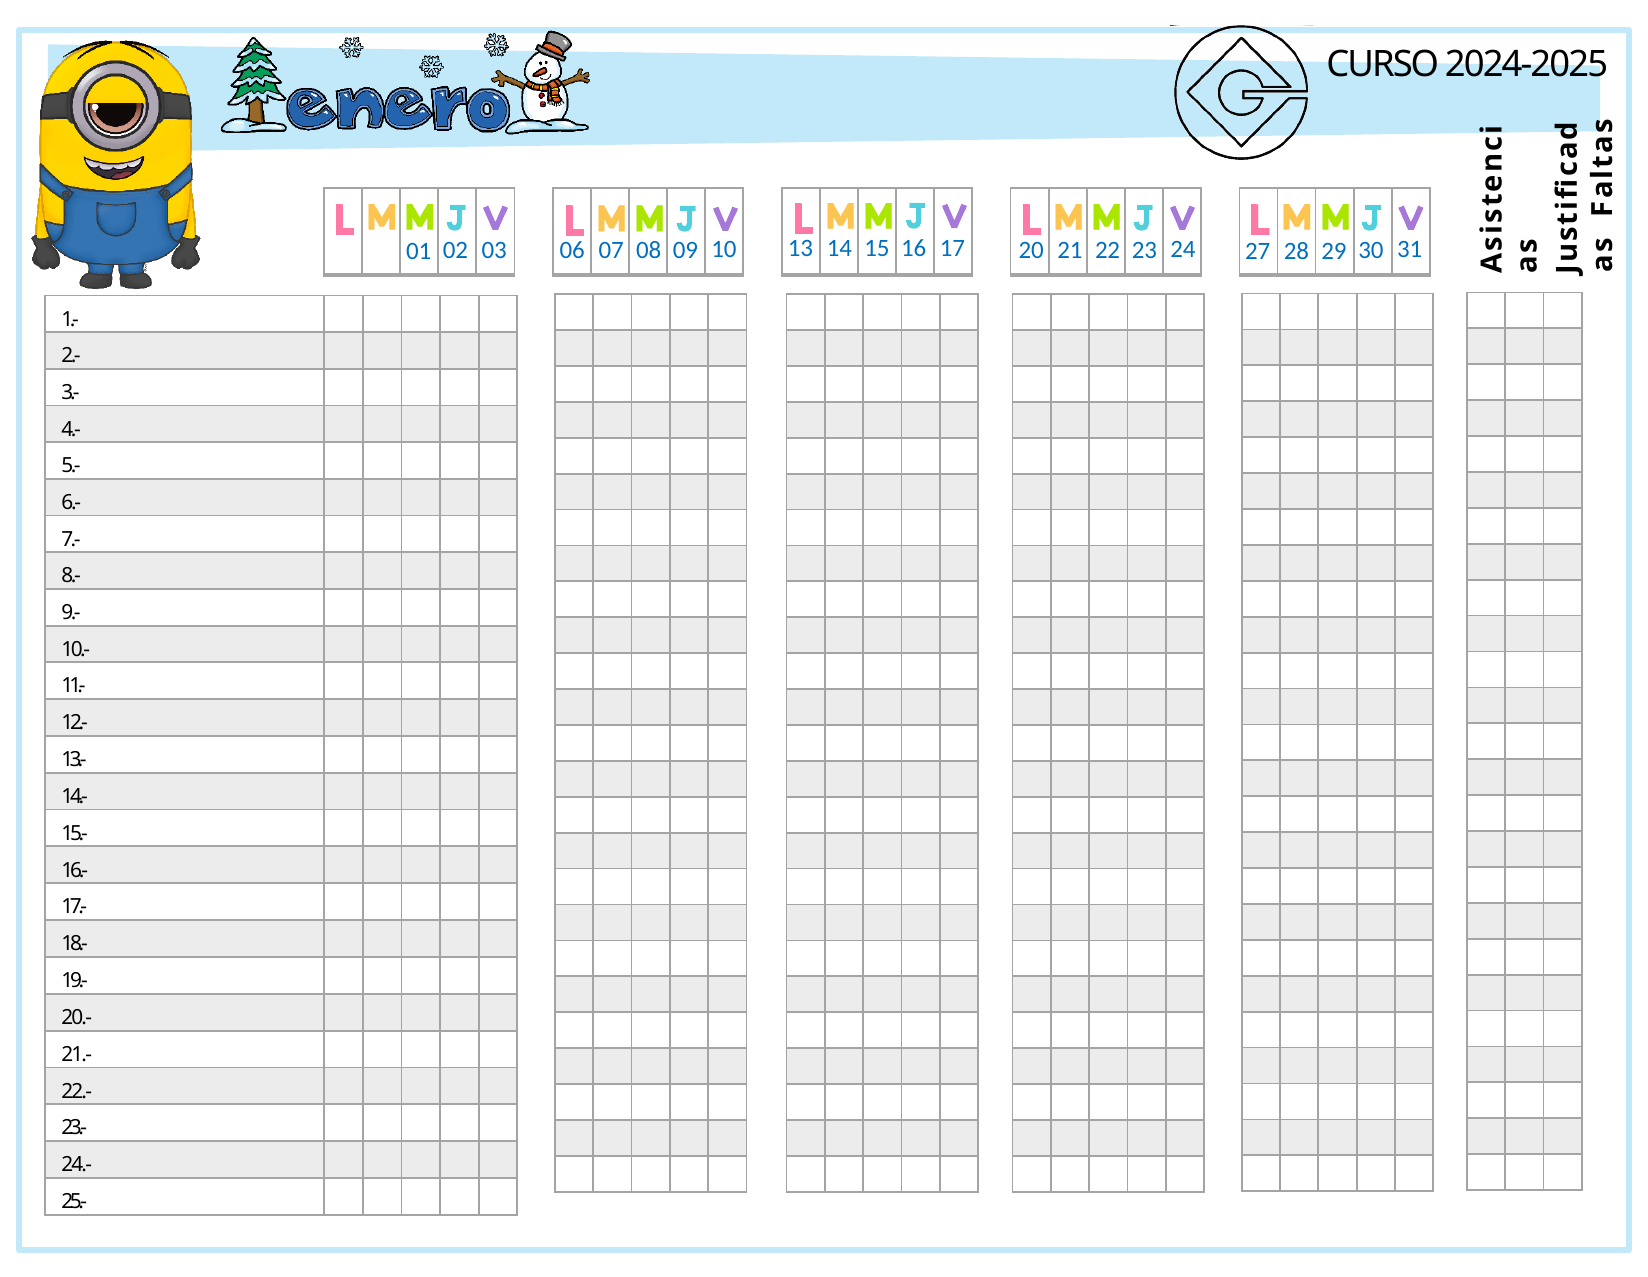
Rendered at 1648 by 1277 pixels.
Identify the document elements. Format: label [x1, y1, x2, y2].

table_cell [902, 546, 939, 580]
table_cell [46, 1105, 323, 1140]
table_cell [480, 847, 516, 882]
table_cell [402, 663, 439, 698]
table_cell [1358, 761, 1394, 795]
table_cell [1243, 725, 1279, 759]
table_cell [902, 1121, 939, 1155]
table_cell [864, 1085, 901, 1119]
table_cell [1013, 977, 1050, 1011]
table_cell [632, 690, 669, 724]
table_cell [941, 1121, 977, 1155]
table_cell [402, 370, 439, 405]
table_cell [1128, 905, 1165, 940]
table_cell [556, 403, 592, 437]
table_cell [556, 582, 592, 616]
table_cell [1013, 1049, 1050, 1083]
table_cell [402, 737, 439, 772]
table_cell [1243, 689, 1279, 724]
table_cell [1128, 403, 1165, 437]
picture [1132, 194, 1222, 240]
table_cell [1090, 1013, 1127, 1047]
table_cell [1243, 1156, 1279, 1190]
table_cell [1319, 725, 1356, 759]
table_cell [441, 810, 478, 845]
table_cell [902, 367, 939, 401]
table_cell [1281, 582, 1317, 616]
table_cell [632, 834, 669, 868]
table_cell [1013, 1085, 1050, 1119]
table_cell [709, 762, 746, 796]
table_cell [632, 331, 669, 365]
table_cell [941, 475, 977, 509]
table_cell [556, 834, 592, 868]
table_cell [1013, 762, 1050, 796]
table_cell [1090, 1121, 1127, 1155]
table_cell [1468, 329, 1504, 363]
table_header [1396, 294, 1432, 329]
table_cell [325, 847, 362, 882]
table_cell [1013, 941, 1050, 975]
table_cell [864, 654, 901, 688]
table_cell [594, 941, 631, 975]
table_cell [480, 774, 516, 809]
table_cell [902, 439, 939, 473]
table_cell [632, 1085, 669, 1119]
table_cell [1396, 546, 1432, 580]
table_cell [826, 869, 862, 904]
table_cell [671, 726, 707, 760]
table_cell [556, 726, 592, 760]
table_cell [1167, 1013, 1203, 1047]
table_cell [46, 516, 323, 551]
table_cell [902, 475, 939, 509]
table_cell [1013, 834, 1050, 868]
table_cell [1090, 1049, 1127, 1083]
table_cell [709, 1049, 746, 1083]
table_cell [402, 847, 439, 882]
table_cell [1128, 726, 1165, 760]
table_cell [441, 553, 478, 588]
table_cell [1128, 1085, 1165, 1119]
table_cell [1167, 654, 1203, 688]
table_cell [826, 690, 862, 724]
table_cell [556, 762, 592, 796]
table_cell [826, 762, 862, 796]
table_cell [364, 480, 401, 515]
table_cell [1468, 1047, 1504, 1081]
table_cell [1358, 797, 1394, 831]
table_cell [325, 663, 362, 698]
table_cell [709, 475, 746, 509]
table_header [1393, 189, 1429, 194]
table_cell [1358, 725, 1394, 759]
table_cell [480, 443, 516, 478]
table_header [897, 189, 933, 193]
table_cell [864, 762, 901, 796]
table_cell [594, 1121, 631, 1155]
table_cell [1468, 796, 1504, 830]
table_cell [556, 905, 592, 940]
table_cell [709, 546, 746, 580]
table_cell [1128, 439, 1165, 473]
table_header [439, 240, 475, 273]
table_cell [864, 726, 901, 760]
table_cell [402, 1179, 439, 1214]
table_header [668, 241, 704, 273]
table_cell [1090, 941, 1127, 975]
table_cell [1128, 618, 1165, 652]
table_cell [1396, 869, 1432, 903]
table_cell [325, 553, 362, 588]
table_cell [709, 403, 746, 437]
table_cell [1013, 1157, 1050, 1191]
table_cell [402, 627, 439, 661]
table_cell [364, 995, 401, 1030]
table_cell [941, 510, 977, 545]
table_cell [1167, 941, 1203, 975]
table_cell [671, 1157, 707, 1191]
table_cell [1468, 868, 1504, 902]
table_cell [46, 810, 323, 845]
table_cell [787, 726, 824, 760]
table_cell [632, 941, 669, 975]
table_cell [671, 905, 707, 940]
table_cell [594, 1157, 631, 1191]
table_cell [402, 810, 439, 845]
picture [1169, 25, 1314, 162]
table_cell [594, 977, 631, 1011]
table_cell [594, 331, 631, 365]
table_cell [941, 546, 977, 580]
table_cell [671, 762, 707, 796]
table_cell [364, 847, 401, 882]
table_cell [902, 1049, 939, 1083]
table_cell [1468, 473, 1504, 507]
table_cell [1243, 402, 1279, 436]
table_cell [787, 582, 824, 616]
table_cell [709, 439, 746, 473]
table_cell [941, 618, 977, 652]
table_cell [325, 884, 362, 919]
table_cell [364, 810, 401, 845]
table_cell [1544, 940, 1581, 974]
table_cell [1319, 797, 1356, 831]
table_cell [826, 367, 862, 401]
table_cell [1090, 439, 1127, 473]
table_cell [1468, 616, 1504, 651]
table_cell [1544, 652, 1581, 687]
table_cell [325, 995, 362, 1030]
table_cell [632, 798, 669, 832]
table_cell [441, 700, 478, 735]
table_cell [941, 1013, 977, 1047]
table_cell [402, 590, 439, 625]
table_cell [402, 1105, 439, 1140]
table_cell [1506, 1083, 1543, 1117]
table_cell [46, 480, 323, 515]
table_cell [864, 1157, 901, 1191]
table_cell [1167, 869, 1203, 904]
table_cell [1167, 331, 1203, 365]
table_cell [441, 370, 478, 405]
table_cell [325, 774, 362, 809]
table_header [325, 189, 361, 273]
table_cell [1167, 618, 1203, 652]
table_cell [1128, 869, 1165, 904]
table_cell [1358, 977, 1394, 1011]
table_cell [1544, 401, 1581, 435]
table_cell [1281, 330, 1317, 364]
table_cell [1052, 690, 1088, 724]
picture [446, 194, 536, 240]
table_cell [441, 663, 478, 698]
table_cell [441, 627, 478, 661]
table_cell [594, 834, 631, 868]
table_cell [941, 977, 977, 1011]
table_cell [1506, 1155, 1543, 1189]
table_header [1355, 189, 1391, 194]
table_cell [1167, 690, 1203, 724]
table_cell [826, 475, 862, 509]
table_cell [1052, 403, 1088, 437]
table_cell [1090, 546, 1127, 580]
table_cell [902, 726, 939, 760]
table_cell [941, 1085, 977, 1119]
table_cell [441, 958, 478, 993]
table_cell [709, 367, 746, 401]
table_cell [364, 333, 401, 368]
table_cell [1506, 832, 1543, 866]
table_cell [864, 1121, 901, 1155]
table_header [671, 295, 707, 329]
table_cell [325, 370, 362, 405]
table_cell [826, 941, 862, 975]
table_cell [709, 654, 746, 688]
table_cell [1319, 510, 1356, 544]
table_cell [1358, 1048, 1394, 1083]
table_cell [709, 1121, 746, 1155]
table_header [787, 295, 824, 329]
table_cell [1281, 654, 1317, 688]
table_cell [556, 1085, 592, 1119]
table_cell [1319, 1013, 1356, 1047]
table_cell [1544, 724, 1581, 758]
table_cell [556, 475, 592, 509]
table_cell [594, 582, 631, 616]
table_cell [632, 439, 669, 473]
table_cell [1468, 1083, 1504, 1117]
table_cell [1167, 1049, 1203, 1083]
table_cell [632, 1013, 669, 1047]
table_cell [364, 884, 401, 919]
table_cell [1468, 724, 1504, 758]
table_cell [1281, 1048, 1317, 1083]
table_cell [46, 333, 323, 368]
table_cell [480, 1179, 516, 1214]
table_cell [1396, 402, 1432, 436]
table_cell [1396, 510, 1432, 544]
table_cell [632, 475, 669, 509]
table_cell [709, 331, 746, 365]
table_cell [826, 1013, 862, 1047]
table_cell [1167, 439, 1203, 473]
table_cell [1167, 1157, 1203, 1191]
table_cell [632, 403, 669, 437]
table_cell [1396, 1084, 1432, 1119]
table_cell [1281, 402, 1317, 436]
table_cell [1090, 331, 1127, 365]
table_cell [1243, 1084, 1279, 1119]
table_cell [46, 700, 323, 735]
table_cell [1128, 690, 1165, 724]
table_cell [1396, 654, 1432, 688]
table_cell [1013, 582, 1050, 616]
table_cell [441, 921, 478, 956]
table_cell [1319, 546, 1356, 580]
table_cell [364, 516, 401, 551]
table_cell [441, 406, 478, 441]
table_cell [1167, 977, 1203, 1011]
table_cell [632, 654, 669, 688]
table_cell [1013, 798, 1050, 832]
table_cell [1281, 546, 1317, 580]
table_cell [1052, 1085, 1088, 1119]
table_cell [480, 553, 516, 588]
table_cell [632, 618, 669, 652]
table_cell [902, 510, 939, 545]
table_cell [1281, 510, 1317, 544]
table_cell [1052, 869, 1088, 904]
table_cell [1128, 654, 1165, 688]
table_cell [632, 905, 669, 940]
table_cell [325, 516, 362, 551]
table_cell [364, 921, 401, 956]
table_cell [1358, 366, 1394, 400]
table_cell [364, 1142, 401, 1177]
table_cell [1358, 905, 1394, 939]
table_cell [1506, 724, 1543, 758]
table_cell [1468, 1155, 1504, 1189]
table_header [935, 239, 971, 273]
table_header [706, 189, 742, 195]
table_cell [632, 977, 669, 1011]
table_cell [325, 333, 362, 368]
table_cell [1468, 437, 1504, 471]
table_cell [1052, 941, 1088, 975]
table_cell [632, 1049, 669, 1083]
table_cell [1506, 904, 1543, 938]
table_cell [325, 1068, 362, 1103]
table_cell [864, 941, 901, 975]
table_cell [1281, 1013, 1317, 1047]
table_cell [1544, 868, 1581, 902]
table_cell [1281, 905, 1317, 939]
table_cell [1358, 1084, 1394, 1119]
table_cell [1052, 798, 1088, 832]
table_cell [1358, 618, 1394, 652]
table_cell [441, 774, 478, 809]
table_cell [1052, 977, 1088, 1011]
table_cell [787, 654, 824, 688]
table_cell [325, 700, 362, 735]
table_cell [671, 331, 707, 365]
table_cell [1128, 1157, 1165, 1191]
table_cell [709, 726, 746, 760]
table_cell [1052, 1049, 1088, 1083]
table_cell [671, 546, 707, 580]
table_cell [1013, 475, 1050, 509]
table_cell [1544, 473, 1581, 507]
table_cell [864, 367, 901, 401]
table_header [630, 249, 666, 273]
table_cell [1052, 1013, 1088, 1047]
table_cell [1128, 582, 1165, 616]
table_cell [364, 370, 401, 405]
table_cell [864, 510, 901, 545]
table_header [1281, 294, 1317, 329]
table_cell [671, 1049, 707, 1083]
table_header [1052, 295, 1088, 329]
table_cell [402, 1032, 439, 1067]
table_cell [480, 884, 516, 919]
table_cell [1506, 652, 1543, 687]
table_cell [864, 834, 901, 868]
table_cell [864, 690, 901, 724]
table_cell [364, 590, 401, 625]
table_cell [402, 700, 439, 735]
table_cell [1544, 1083, 1581, 1117]
table_cell [632, 1121, 669, 1155]
table_cell [1319, 402, 1356, 436]
table_cell [1506, 329, 1543, 363]
table_cell [1013, 690, 1050, 724]
table_cell [1544, 688, 1581, 722]
table_cell [1544, 832, 1581, 866]
table_cell [941, 690, 977, 724]
table_cell [46, 847, 323, 882]
table_cell [1396, 941, 1432, 975]
table_header [1506, 293, 1543, 327]
table_cell [1506, 1047, 1543, 1081]
table_cell [671, 941, 707, 975]
table_cell [1243, 977, 1279, 1011]
table_cell [325, 958, 362, 993]
table_cell [480, 810, 516, 845]
table_cell [1243, 474, 1279, 508]
table_cell [1090, 905, 1127, 940]
table_cell [1396, 725, 1432, 759]
table_header [439, 189, 475, 194]
table_cell [902, 331, 939, 365]
table_header [1088, 248, 1124, 273]
table_header [1240, 189, 1277, 273]
table_cell [1090, 726, 1127, 760]
table_cell [402, 921, 439, 956]
table_cell [671, 977, 707, 1011]
table_cell [1281, 977, 1317, 1011]
table_cell [402, 516, 439, 551]
table_cell [709, 1013, 746, 1047]
table_cell [325, 1179, 362, 1214]
table_header [592, 249, 628, 273]
table_cell [1358, 474, 1394, 508]
table_cell [709, 869, 746, 904]
table_cell [1128, 475, 1165, 509]
table_cell [1319, 1120, 1356, 1154]
table_cell [1358, 833, 1394, 867]
table_cell [941, 726, 977, 760]
table_cell [787, 510, 824, 545]
table_cell [402, 774, 439, 809]
table_cell [902, 869, 939, 904]
table_cell [1396, 330, 1432, 364]
table_cell [941, 905, 977, 940]
table_cell [1052, 331, 1088, 365]
table_cell [1506, 1011, 1543, 1046]
table_cell [1128, 798, 1165, 832]
table_cell [1319, 618, 1356, 652]
table_header [441, 296, 478, 331]
table_cell [1544, 545, 1581, 579]
table_cell [1281, 869, 1317, 903]
table_cell [402, 995, 439, 1030]
table_cell [480, 627, 516, 661]
table_header [477, 189, 514, 194]
table_cell [826, 1157, 862, 1191]
table_cell [441, 884, 478, 919]
table_cell [941, 1049, 977, 1083]
table_cell [1506, 616, 1543, 651]
table_cell [1468, 832, 1504, 866]
table_cell [1090, 475, 1127, 509]
table_cell [402, 1142, 439, 1177]
table_cell [1052, 654, 1088, 688]
table_cell [441, 847, 478, 882]
table_cell [1281, 1084, 1317, 1119]
table_cell [1506, 688, 1543, 722]
table_cell [594, 367, 631, 401]
table_cell [902, 762, 939, 796]
table_cell [441, 1142, 478, 1177]
table_cell [1468, 1011, 1504, 1046]
table_cell [1358, 1120, 1394, 1154]
table_cell [325, 921, 362, 956]
table_header [1013, 295, 1050, 329]
table_cell [1396, 618, 1432, 652]
table_cell [594, 762, 631, 796]
table_cell [671, 510, 707, 545]
table_cell [709, 1157, 746, 1191]
table_cell [709, 834, 746, 868]
table_cell [480, 590, 516, 625]
table_cell [1128, 1121, 1165, 1155]
table_header [1164, 189, 1200, 194]
table_cell [46, 406, 323, 441]
table_cell [46, 370, 323, 405]
table_cell [556, 439, 592, 473]
table_cell [1544, 616, 1581, 651]
table_cell [902, 798, 939, 832]
table_cell [1396, 833, 1432, 867]
table_cell [1052, 1121, 1088, 1155]
text_box [18, 30, 1629, 1250]
table_cell [864, 546, 901, 580]
table_cell [864, 582, 901, 616]
table_cell [556, 1013, 592, 1047]
table_cell [480, 1105, 516, 1140]
table_cell [1396, 582, 1432, 616]
table_cell [1544, 581, 1581, 615]
table_cell [594, 798, 631, 832]
table_cell [1052, 367, 1088, 401]
table_cell [1128, 367, 1165, 401]
table_header [821, 246, 857, 273]
table_cell [1396, 1013, 1432, 1047]
table_cell [671, 834, 707, 868]
table_cell [441, 516, 478, 551]
table_cell [480, 921, 516, 956]
table_cell [480, 370, 516, 405]
table_cell [1090, 618, 1127, 652]
table_cell [325, 406, 362, 441]
table_cell [902, 977, 939, 1011]
table_cell [1167, 762, 1203, 796]
table_header [363, 248, 399, 273]
table_cell [1468, 581, 1504, 615]
table_cell [441, 1032, 478, 1067]
table_cell [902, 905, 939, 940]
table_cell [1090, 1157, 1127, 1191]
table_cell [826, 905, 862, 940]
table_cell [864, 403, 901, 437]
table_cell [671, 582, 707, 616]
table_cell [46, 1068, 323, 1103]
table_cell [594, 475, 631, 509]
table_cell [1243, 941, 1279, 975]
table_cell [632, 869, 669, 904]
table_cell [441, 1068, 478, 1103]
table_header [783, 189, 819, 273]
table_cell [902, 582, 939, 616]
table_cell [1319, 905, 1356, 939]
table_cell [787, 1049, 824, 1083]
table_header [1319, 294, 1356, 329]
table_cell [671, 367, 707, 401]
table_cell [671, 654, 707, 688]
table_cell [594, 546, 631, 580]
table_cell [671, 869, 707, 904]
table_cell [1128, 1013, 1165, 1047]
table_cell [364, 406, 401, 441]
table_cell [787, 941, 824, 975]
table_cell [787, 367, 824, 401]
table_cell [441, 737, 478, 772]
table_cell [1319, 1084, 1356, 1119]
table_cell [1167, 905, 1203, 940]
table_cell [1090, 834, 1127, 868]
table_cell [46, 884, 323, 919]
table_cell [864, 905, 901, 940]
table_cell [1052, 582, 1088, 616]
table_cell [1319, 941, 1356, 975]
table_cell [325, 1142, 362, 1177]
table_cell [480, 516, 516, 551]
table_cell [1506, 940, 1543, 974]
table_cell [1358, 941, 1394, 975]
table_cell [1396, 797, 1432, 831]
table_cell [1319, 582, 1356, 616]
table_cell [1243, 654, 1279, 688]
table_cell [671, 618, 707, 652]
table_cell [826, 510, 862, 545]
table_cell [1506, 796, 1543, 830]
table_cell [941, 1157, 977, 1191]
table_header [1126, 240, 1162, 273]
table_cell [787, 439, 824, 473]
table_header [1544, 293, 1581, 327]
table_cell [864, 977, 901, 1011]
table_cell [671, 439, 707, 473]
table_cell [787, 475, 824, 509]
table_cell [1090, 798, 1127, 832]
table_cell [46, 1142, 323, 1177]
table_cell [1506, 976, 1543, 1010]
table_cell [1281, 618, 1317, 652]
table_cell [632, 546, 669, 580]
table_header [941, 295, 977, 329]
table_header [401, 248, 437, 273]
table_cell [709, 1085, 746, 1119]
table_cell [441, 480, 478, 515]
table_cell [402, 406, 439, 441]
table_cell [941, 331, 977, 365]
table_cell [787, 1157, 824, 1191]
table_cell [325, 590, 362, 625]
table_cell [709, 941, 746, 975]
table_cell [826, 1049, 862, 1083]
table_cell [1090, 869, 1127, 904]
table_cell [402, 480, 439, 515]
table_cell [826, 331, 862, 365]
table_header [1468, 293, 1504, 327]
table_cell [1281, 725, 1317, 759]
table_cell [480, 406, 516, 441]
table_cell [441, 1179, 478, 1214]
table_cell [787, 1121, 824, 1155]
table_cell [826, 582, 862, 616]
table_cell [1544, 329, 1581, 363]
table_cell [1468, 509, 1504, 543]
picture [904, 193, 994, 239]
table_cell [1090, 582, 1127, 616]
table_cell [1544, 1047, 1581, 1081]
table_cell [1090, 1085, 1127, 1119]
table_cell [1506, 868, 1543, 902]
table_cell [556, 510, 592, 545]
table_cell [632, 510, 669, 545]
table_cell [594, 1049, 631, 1083]
table_cell [46, 553, 323, 588]
table_cell [787, 834, 824, 868]
table_cell [826, 834, 862, 868]
table_cell [1013, 654, 1050, 688]
table_cell [325, 810, 362, 845]
table_cell [826, 726, 862, 760]
table_cell [1358, 582, 1394, 616]
table_cell [632, 582, 669, 616]
table_header [1050, 248, 1086, 273]
table_cell [1358, 654, 1394, 688]
table_header [477, 240, 514, 273]
table_cell [1128, 1049, 1165, 1083]
table_cell [480, 480, 516, 515]
table_cell [902, 1085, 939, 1119]
table_header [1316, 248, 1353, 273]
table_cell [1167, 582, 1203, 616]
table_header [594, 295, 631, 329]
table_header [864, 295, 901, 329]
table_cell [1013, 869, 1050, 904]
table_cell [1396, 366, 1432, 400]
table_cell [46, 627, 323, 661]
picture [20, 37, 211, 293]
table_cell [556, 690, 592, 724]
table_cell [1013, 726, 1050, 760]
table_cell [864, 1049, 901, 1083]
table_cell [1281, 833, 1317, 867]
table_cell [594, 726, 631, 760]
table_cell [709, 510, 746, 545]
table_cell [556, 654, 592, 688]
table_cell [325, 1105, 362, 1140]
table_header [556, 295, 592, 329]
table_cell [480, 958, 516, 993]
table_cell [1544, 796, 1581, 830]
table_header [1278, 248, 1315, 273]
table_cell [480, 663, 516, 698]
table_cell [1090, 762, 1127, 796]
table_cell [1506, 365, 1543, 399]
table_cell [480, 995, 516, 1030]
table_cell [941, 403, 977, 437]
table_cell [1468, 545, 1504, 579]
table_cell [1319, 330, 1356, 364]
table_cell [1396, 905, 1432, 939]
table_cell [1319, 438, 1356, 472]
table_cell [46, 1032, 323, 1067]
table_cell [902, 618, 939, 652]
table_cell [787, 762, 824, 796]
table_header [935, 189, 971, 193]
table_cell [1013, 510, 1050, 545]
table_header [1243, 294, 1279, 329]
table_cell [594, 690, 631, 724]
table_cell [364, 627, 401, 661]
table_header [897, 239, 933, 273]
picture [1361, 194, 1451, 240]
table_cell [1396, 977, 1432, 1011]
table_cell [1167, 726, 1203, 760]
table_cell [1090, 977, 1127, 1011]
table_cell [941, 439, 977, 473]
table_header [1011, 189, 1048, 273]
table_cell [941, 654, 977, 688]
table_cell [902, 403, 939, 437]
table_cell [1128, 510, 1165, 545]
table_cell [1468, 652, 1504, 687]
table_cell [46, 443, 323, 478]
table_cell [1243, 438, 1279, 472]
table_cell [556, 869, 592, 904]
table_cell [1090, 654, 1127, 688]
table_cell [1468, 401, 1504, 435]
table_cell [1319, 761, 1356, 795]
table_cell [709, 582, 746, 616]
table_cell [902, 1157, 939, 1191]
table_cell [402, 1068, 439, 1103]
table_cell [1052, 762, 1088, 796]
table_cell [46, 663, 323, 698]
table_cell [941, 762, 977, 796]
table_cell [864, 798, 901, 832]
table_cell [864, 618, 901, 652]
table_cell [1468, 760, 1504, 794]
table_cell [864, 475, 901, 509]
table_cell [1243, 833, 1279, 867]
table_cell [1396, 1048, 1432, 1083]
table_header [325, 296, 362, 331]
table_cell [787, 798, 824, 832]
table_cell [1544, 365, 1581, 399]
table_cell [1052, 905, 1088, 940]
table_cell [1128, 762, 1165, 796]
table_cell [1128, 331, 1165, 365]
table_cell [1243, 366, 1279, 400]
table_cell [1544, 760, 1581, 794]
table_cell [1090, 510, 1127, 545]
table_cell [556, 977, 592, 1011]
table_cell [941, 834, 977, 868]
table_cell [1013, 905, 1050, 940]
table_cell [1167, 367, 1203, 401]
table_cell [1358, 869, 1394, 903]
table_cell [671, 1085, 707, 1119]
table_header [1126, 189, 1162, 194]
table_cell [902, 834, 939, 868]
table_cell [1281, 941, 1317, 975]
table_header [46, 296, 323, 331]
table_cell [1544, 509, 1581, 543]
table_cell [402, 884, 439, 919]
table_header [402, 296, 439, 331]
table_cell [46, 737, 323, 772]
table_header [480, 296, 516, 331]
table_cell [480, 333, 516, 368]
table_cell [864, 1013, 901, 1047]
table_cell [46, 921, 323, 956]
table_cell [902, 1013, 939, 1047]
table_cell [787, 403, 824, 437]
table_header [364, 296, 401, 331]
table_cell [1358, 510, 1394, 544]
table_cell [364, 663, 401, 698]
table_cell [1319, 833, 1356, 867]
table_cell [709, 905, 746, 940]
table_cell [325, 480, 362, 515]
table_cell [1358, 1013, 1394, 1047]
table_cell [1319, 1048, 1356, 1083]
table_cell [1281, 1120, 1317, 1154]
table_cell [1281, 761, 1317, 795]
table_cell [632, 1157, 669, 1191]
table_cell [594, 403, 631, 437]
table_cell [1167, 403, 1203, 437]
table_cell [364, 443, 401, 478]
table_cell [1281, 474, 1317, 508]
table_cell [1506, 1119, 1543, 1153]
table_cell [1319, 1156, 1356, 1190]
table_header [1167, 295, 1203, 329]
table_cell [1358, 546, 1394, 580]
table_cell [1167, 834, 1203, 868]
table_cell [1468, 904, 1504, 938]
table_cell [826, 798, 862, 832]
table_cell [826, 1085, 862, 1119]
table_cell [441, 443, 478, 478]
table_cell [709, 690, 746, 724]
table_cell [556, 367, 592, 401]
table_cell [787, 546, 824, 580]
table_cell [864, 869, 901, 904]
table_cell [1052, 546, 1088, 580]
table_cell [787, 869, 824, 904]
table_cell [1468, 976, 1504, 1010]
table_cell [1281, 1156, 1317, 1190]
table_cell [671, 1013, 707, 1047]
table_cell [787, 690, 824, 724]
table_cell [1052, 439, 1088, 473]
table_cell [1052, 1157, 1088, 1191]
table_cell [1544, 437, 1581, 471]
table_cell [1358, 1156, 1394, 1190]
table_cell [1358, 330, 1394, 364]
table_cell [787, 905, 824, 940]
table_cell [364, 1032, 401, 1067]
table_cell [1544, 976, 1581, 1010]
table_cell [1090, 690, 1127, 724]
table_cell [1243, 582, 1279, 616]
table_cell [1013, 1013, 1050, 1047]
table_header [668, 189, 704, 195]
table_cell [1506, 581, 1543, 615]
table_cell [1013, 1121, 1050, 1155]
table_cell [787, 977, 824, 1011]
table_cell [364, 737, 401, 772]
table_cell [594, 869, 631, 904]
table_cell [1167, 1121, 1203, 1155]
table_cell [594, 1085, 631, 1119]
table_header [902, 295, 939, 329]
table_header [859, 246, 895, 273]
table_cell [1506, 760, 1543, 794]
table_cell [325, 1032, 362, 1067]
table_cell [1243, 761, 1279, 795]
table_cell [864, 331, 901, 365]
table_cell [1319, 654, 1356, 688]
table_cell [364, 774, 401, 809]
table_cell [1358, 438, 1394, 472]
table_cell [46, 995, 323, 1030]
table_cell [826, 977, 862, 1011]
table_header [1164, 240, 1200, 273]
table_cell [1243, 905, 1279, 939]
table_cell [1358, 689, 1394, 724]
table_cell [787, 1013, 824, 1047]
table_cell [364, 1105, 401, 1140]
table_cell [632, 726, 669, 760]
table_cell [364, 958, 401, 993]
table_cell [1396, 438, 1432, 472]
table_cell [671, 798, 707, 832]
table_cell [480, 1032, 516, 1067]
table_cell [1281, 689, 1317, 724]
table_cell [1052, 726, 1088, 760]
table_cell [556, 546, 592, 580]
table_cell [1243, 1120, 1279, 1154]
table_cell [1243, 510, 1279, 544]
table_cell [1319, 366, 1356, 400]
table_cell [1167, 510, 1203, 545]
table_cell [364, 553, 401, 588]
table_cell [902, 654, 939, 688]
table_cell [1167, 546, 1203, 580]
table_cell [671, 403, 707, 437]
table_cell [1090, 403, 1127, 437]
table_cell [556, 1157, 592, 1191]
table_cell [556, 331, 592, 365]
table_cell [1468, 940, 1504, 974]
table_cell [594, 510, 631, 545]
table_cell [941, 869, 977, 904]
table_cell [1281, 366, 1317, 400]
table_cell [441, 995, 478, 1030]
table_cell [1052, 510, 1088, 545]
table_cell [1243, 330, 1279, 364]
table_cell [364, 1068, 401, 1103]
table_cell [709, 977, 746, 1011]
table_cell [1506, 437, 1543, 471]
table_cell [941, 582, 977, 616]
table_cell [826, 439, 862, 473]
table_cell [1052, 475, 1088, 509]
table_cell [1544, 1119, 1581, 1153]
table_cell [556, 941, 592, 975]
table_cell [364, 1179, 401, 1214]
table_cell [826, 1121, 862, 1155]
table_cell [46, 774, 323, 809]
table_cell [46, 1179, 323, 1214]
table_cell [556, 1049, 592, 1083]
table_cell [826, 546, 862, 580]
table_cell [902, 690, 939, 724]
table_cell [1506, 545, 1543, 579]
table_cell [1358, 402, 1394, 436]
table_cell [46, 958, 323, 993]
table_cell [1319, 869, 1356, 903]
table_cell [325, 737, 362, 772]
table_cell [671, 690, 707, 724]
table_cell [402, 333, 439, 368]
table_cell [1319, 689, 1356, 724]
table_cell [441, 1105, 478, 1140]
table_cell [1243, 546, 1279, 580]
table_cell [1506, 509, 1543, 543]
table_cell [441, 590, 478, 625]
table_cell [1243, 1048, 1279, 1083]
table_cell [1090, 367, 1127, 401]
table_cell [826, 654, 862, 688]
table_cell [1052, 618, 1088, 652]
table_cell [826, 618, 862, 652]
table_cell [1468, 1119, 1504, 1153]
table_cell [480, 1142, 516, 1177]
table_cell [941, 798, 977, 832]
table_cell [1167, 1085, 1203, 1119]
table_header [1128, 295, 1165, 329]
table_cell [1013, 331, 1050, 365]
table_header [709, 295, 746, 329]
table_cell [402, 553, 439, 588]
table_cell [826, 403, 862, 437]
table_cell [1281, 797, 1317, 831]
table_cell [594, 905, 631, 940]
table_cell [1128, 941, 1165, 975]
table_cell [1544, 1011, 1581, 1046]
table_cell [325, 443, 362, 478]
table_cell [480, 1068, 516, 1103]
table_cell [594, 1013, 631, 1047]
table_cell [1468, 365, 1504, 399]
table_cell [1243, 797, 1279, 831]
table_cell [1013, 403, 1050, 437]
table_cell [941, 367, 977, 401]
table_cell [1052, 834, 1088, 868]
table_cell [1281, 438, 1317, 472]
table_cell [1544, 1155, 1581, 1189]
table_cell [556, 1121, 592, 1155]
table_cell [671, 475, 707, 509]
table_cell [787, 331, 824, 365]
table_cell [709, 798, 746, 832]
table_header [1358, 294, 1394, 329]
table_cell [902, 941, 939, 975]
table_cell [1396, 1156, 1432, 1190]
table_cell [1243, 869, 1279, 903]
table_cell [864, 439, 901, 473]
table_cell [1506, 473, 1543, 507]
table_cell [787, 1085, 824, 1119]
table_cell [402, 443, 439, 478]
table_cell [1013, 618, 1050, 652]
table_cell [1167, 475, 1203, 509]
table_header [632, 295, 669, 329]
table_cell [632, 762, 669, 796]
table_cell [941, 941, 977, 975]
table_cell [594, 654, 631, 688]
table_cell [480, 737, 516, 772]
picture [676, 195, 765, 241]
table_cell [1468, 688, 1504, 722]
table_cell [1243, 618, 1279, 652]
picture [214, 21, 599, 141]
table_cell [480, 700, 516, 735]
table_cell [1013, 439, 1050, 473]
table_header [1393, 240, 1429, 273]
table_cell [1128, 834, 1165, 868]
table_cell [556, 618, 592, 652]
table_header [1355, 240, 1391, 273]
table_header [706, 241, 742, 273]
table_cell [1506, 401, 1543, 435]
table_cell [1128, 546, 1165, 580]
table_header [1090, 295, 1127, 329]
table_cell [1319, 977, 1356, 1011]
table_cell [1396, 761, 1432, 795]
table_cell [1013, 546, 1050, 580]
table_cell [632, 367, 669, 401]
table_cell [594, 439, 631, 473]
table_cell [787, 618, 824, 652]
table_cell [1319, 474, 1356, 508]
table_cell [441, 333, 478, 368]
table_cell [1396, 1120, 1432, 1154]
table_cell [1396, 689, 1432, 724]
table_cell [1128, 977, 1165, 1011]
table_cell [1396, 474, 1432, 508]
table_cell [1243, 1013, 1279, 1047]
table_cell [364, 700, 401, 735]
table_cell [1544, 904, 1581, 938]
table_header [826, 295, 862, 329]
table_cell [709, 618, 746, 652]
table_cell [671, 1121, 707, 1155]
table_cell [46, 590, 323, 625]
table_header [554, 189, 590, 273]
table_cell [1013, 367, 1050, 401]
table_cell [1167, 798, 1203, 832]
table_cell [556, 798, 592, 832]
table_cell [402, 958, 439, 993]
table_cell [594, 618, 631, 652]
table_cell [325, 627, 362, 661]
